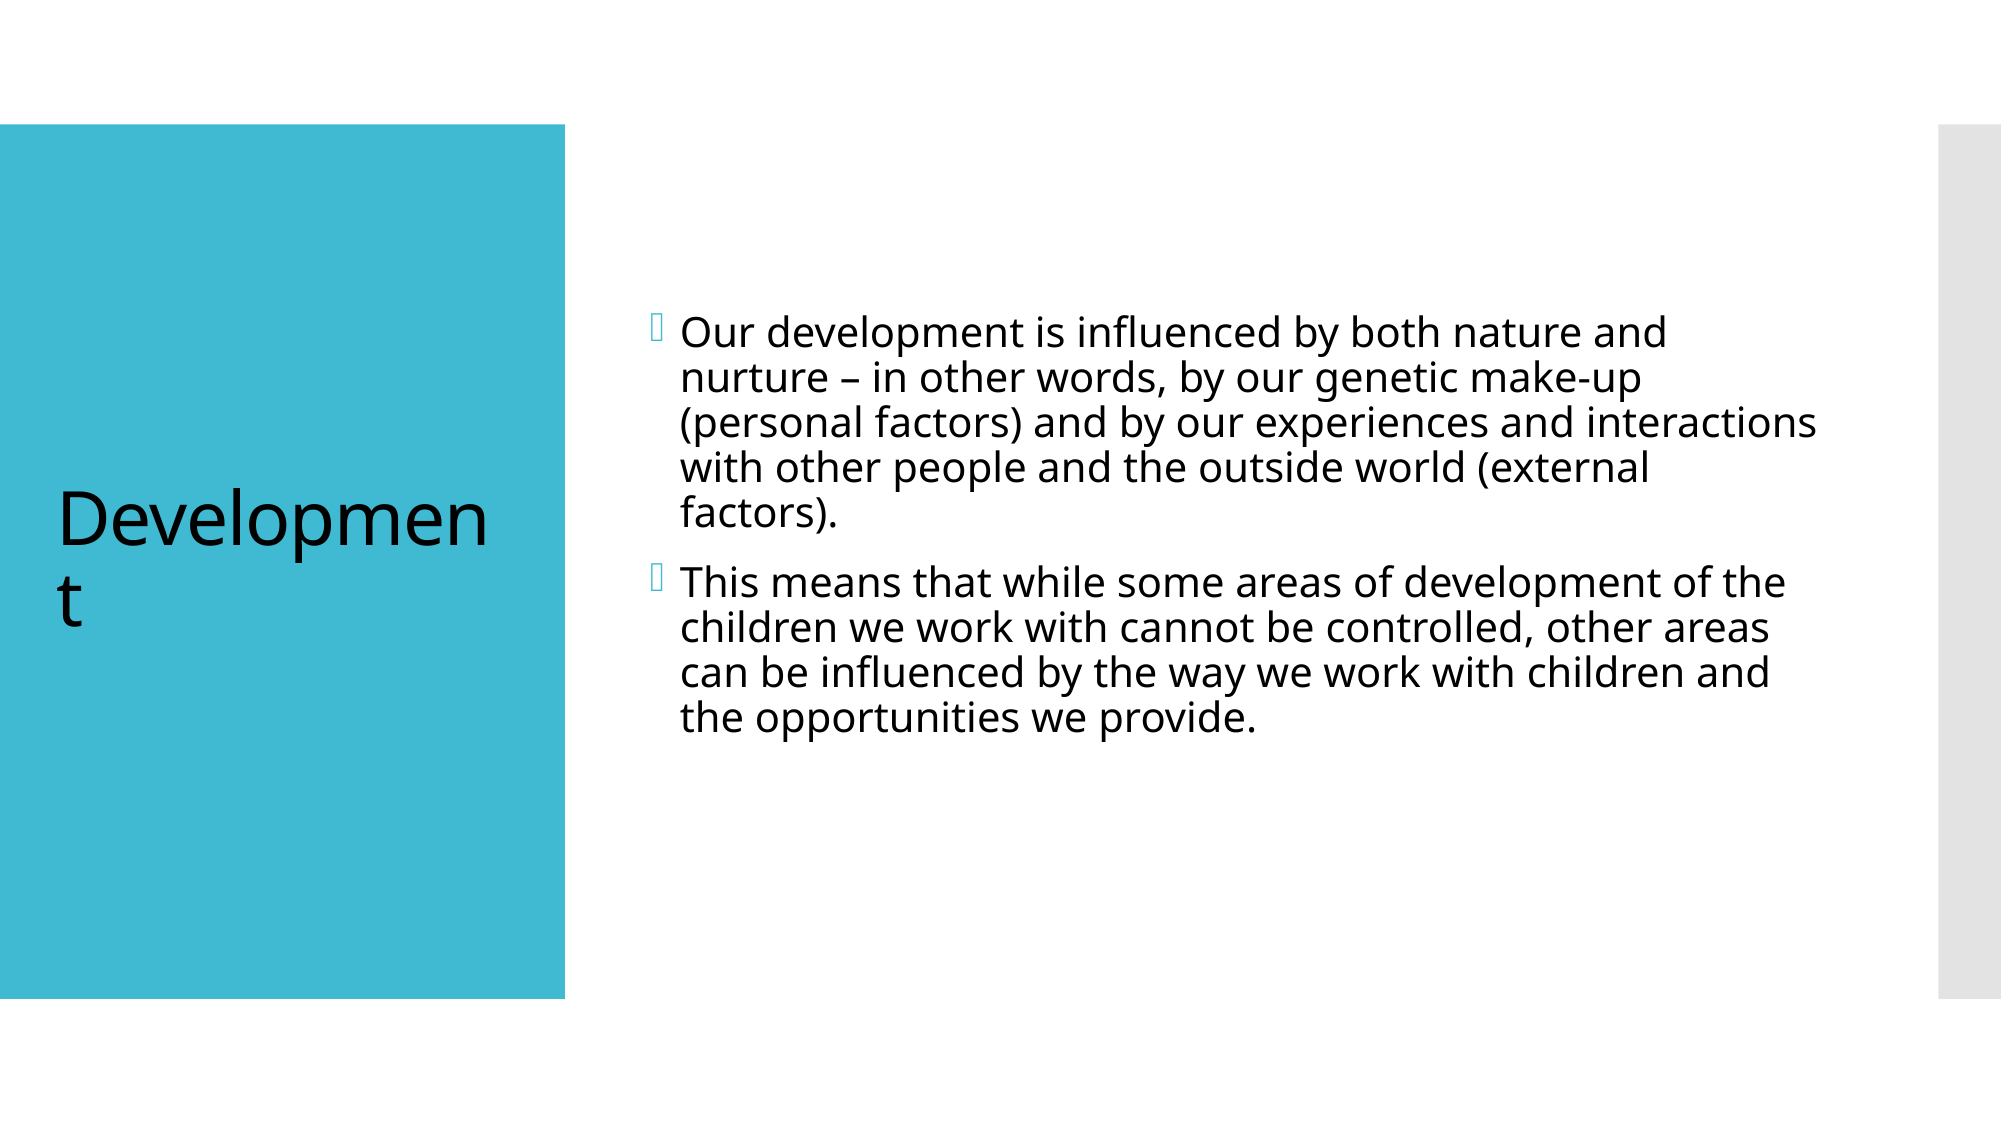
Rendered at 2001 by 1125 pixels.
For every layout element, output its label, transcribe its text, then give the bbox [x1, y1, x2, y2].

list Our development is influenced by both nature and nurture – in other words, by our genetic make-up (personal factors) and by our experiences and interactions with other people and the outside world (external factors). This means that while some areas of development of the children we work with cannot be controlled, other areas can be influenced by the way we work with children and the opportunities we provide. [634, 141, 1835, 982]
title Development [41, 184, 525, 940]
